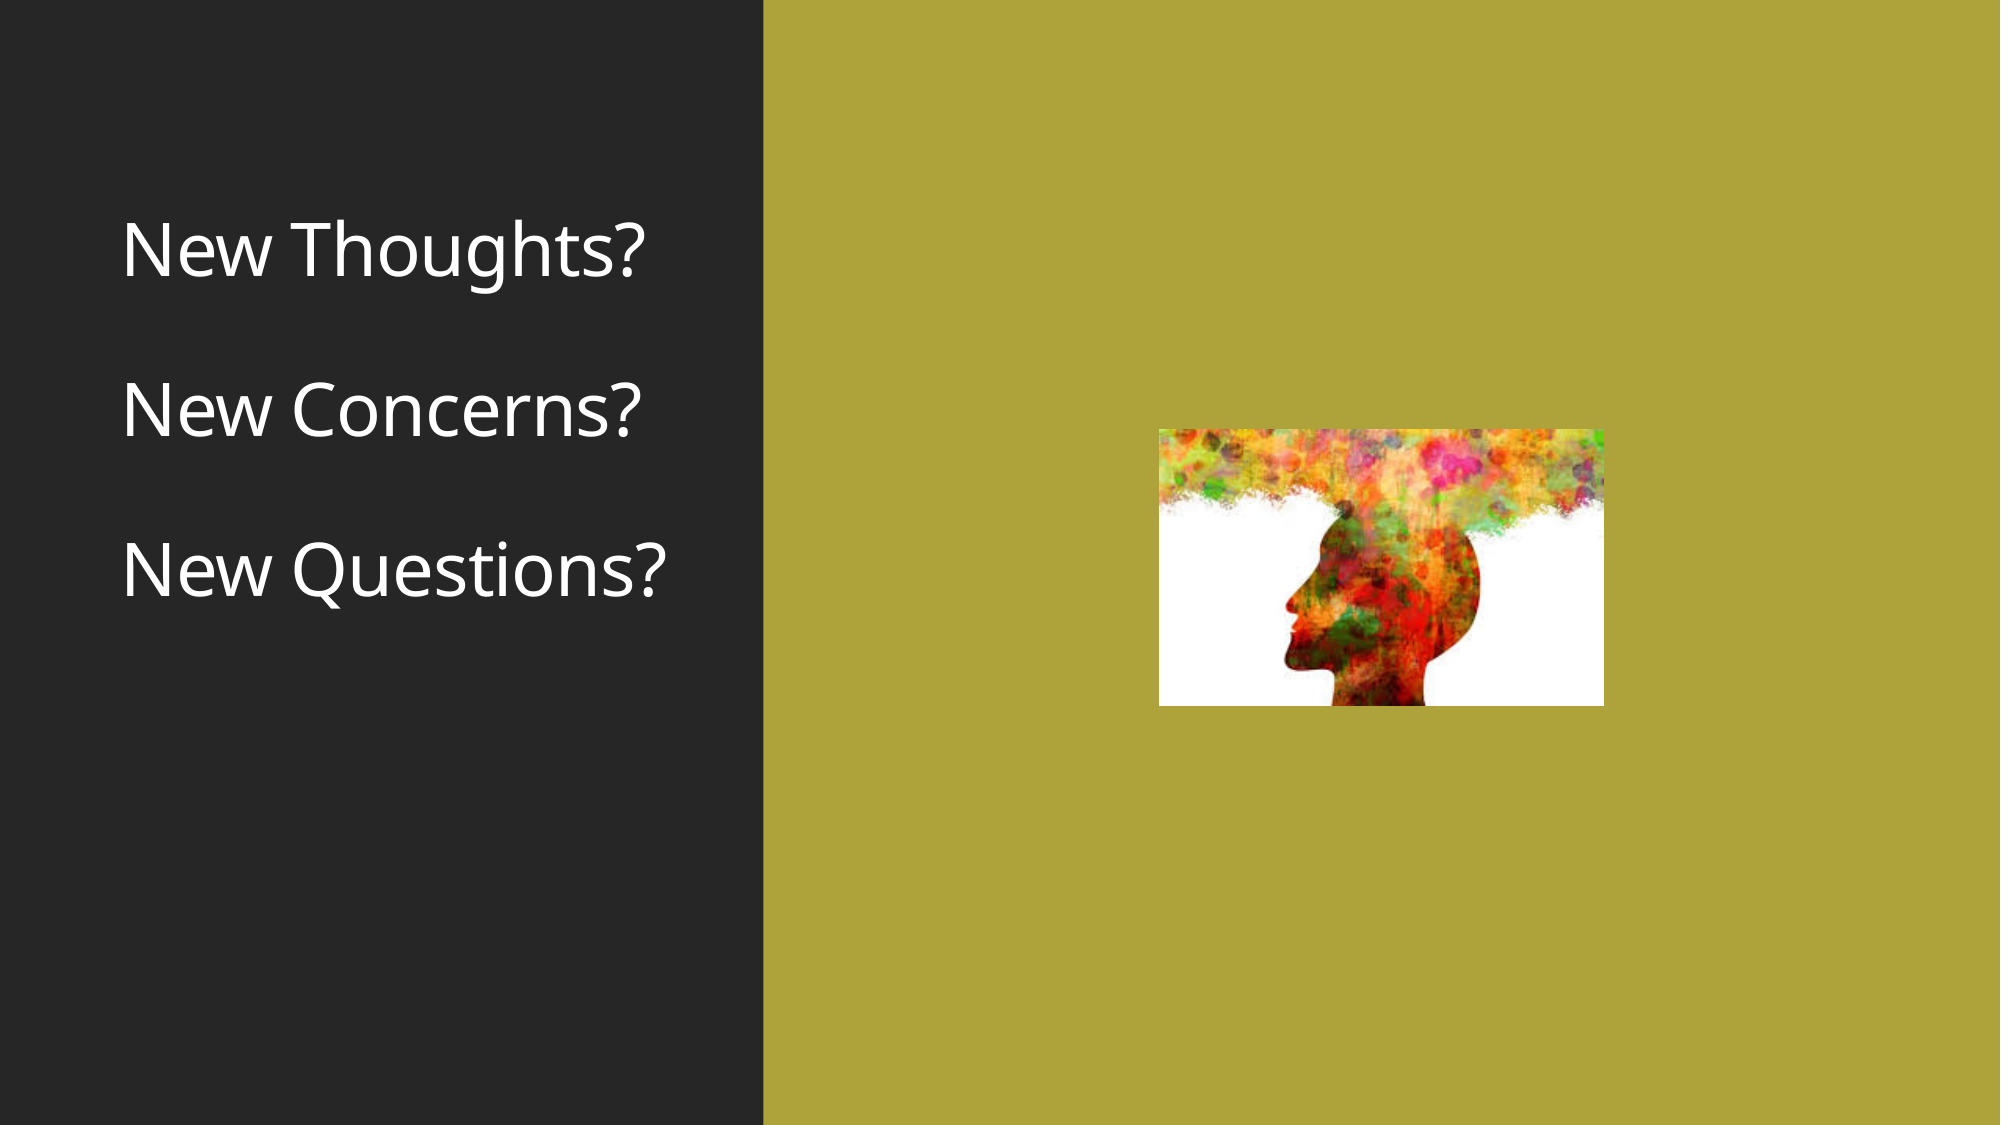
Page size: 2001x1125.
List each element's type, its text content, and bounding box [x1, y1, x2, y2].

title New Thoughts? New Concerns? New Questions? [105, 128, 683, 621]
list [1159, 428, 1605, 707]
